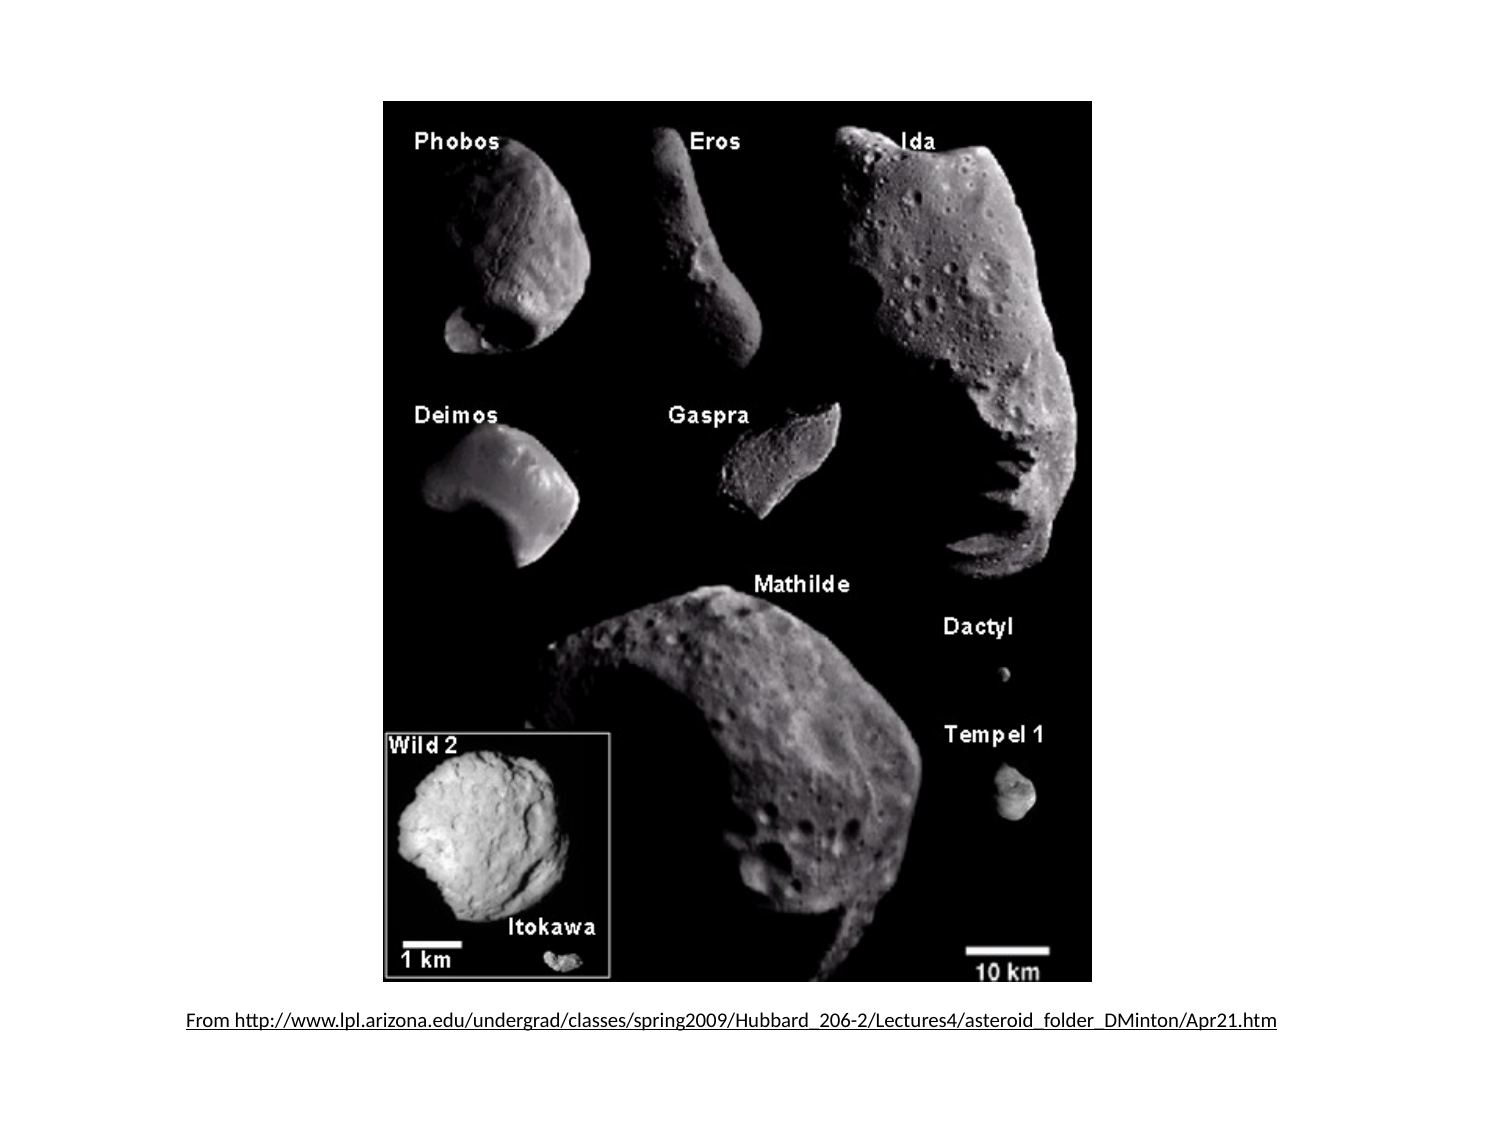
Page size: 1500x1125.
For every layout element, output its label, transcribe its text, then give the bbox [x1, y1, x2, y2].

picture [383, 101, 1092, 982]
text_box From http://www.lpl.arizona.edu/undergrad/classes/spring2009/Hubbard_206-2/Lectures4/asteroid_folder_DMinton/Apr21.htm [171, 999, 1311, 1040]
